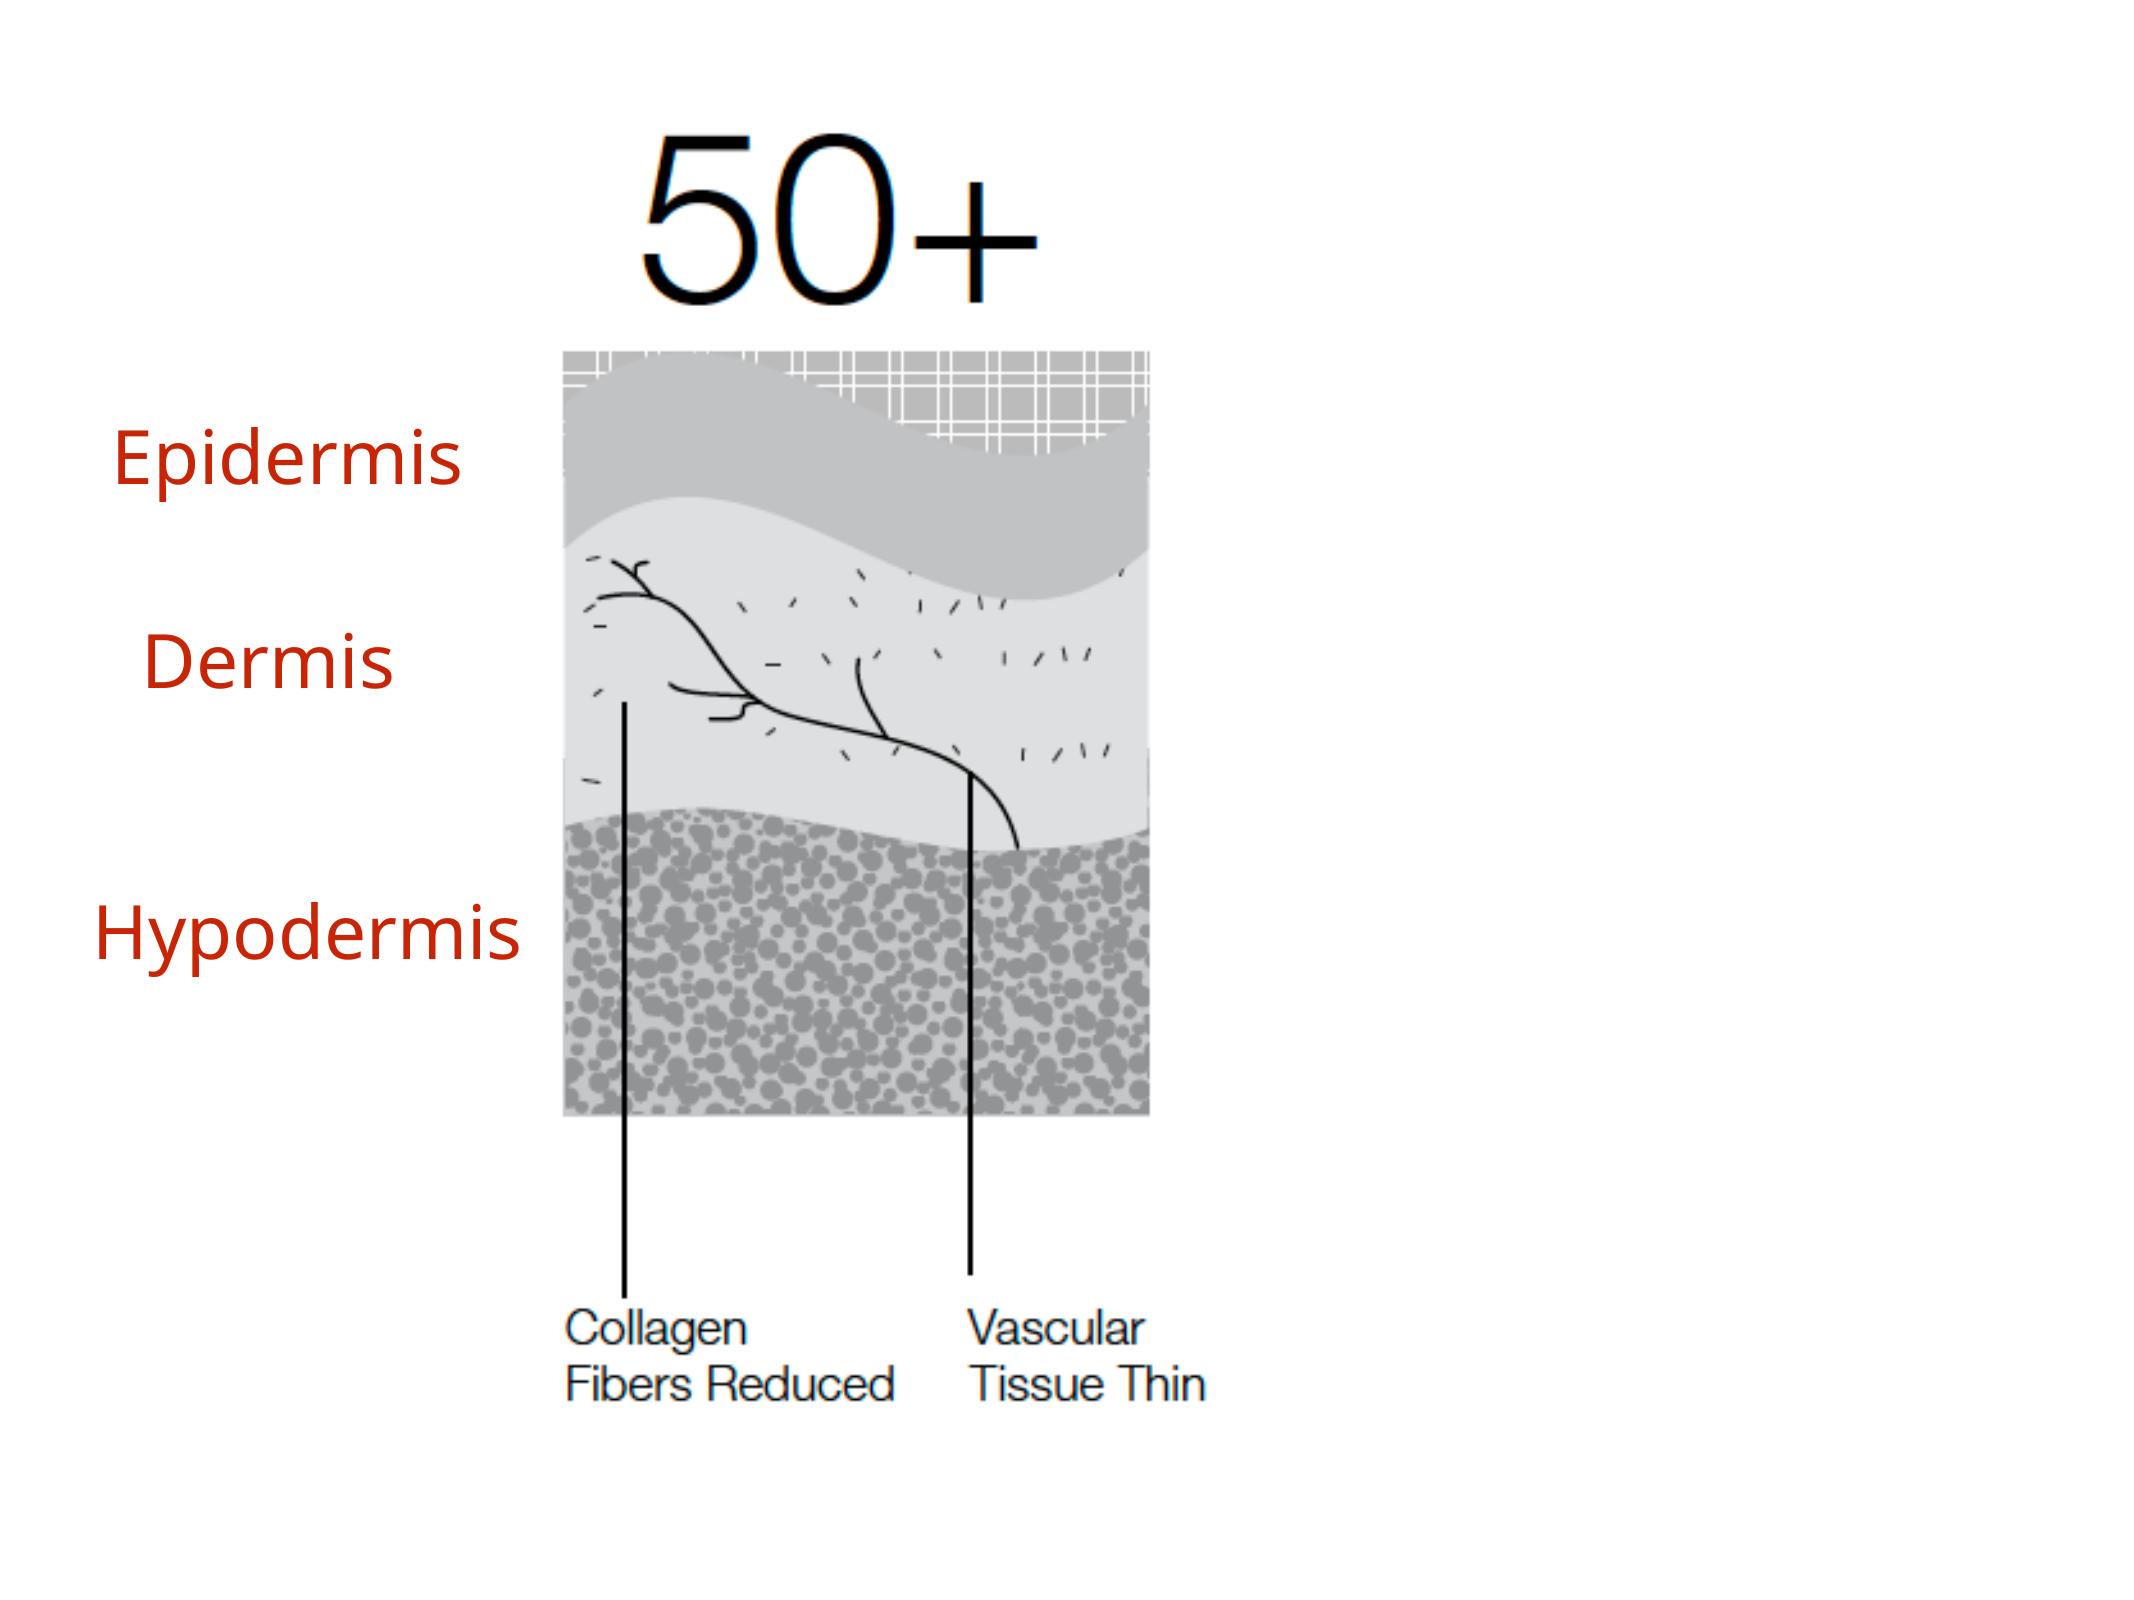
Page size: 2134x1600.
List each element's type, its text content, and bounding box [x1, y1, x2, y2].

text_box Epidermis [102, 400, 473, 508]
text_box Dermis [133, 605, 404, 712]
text_box Hypodermis [84, 875, 532, 983]
picture [556, 73, 1235, 1527]
